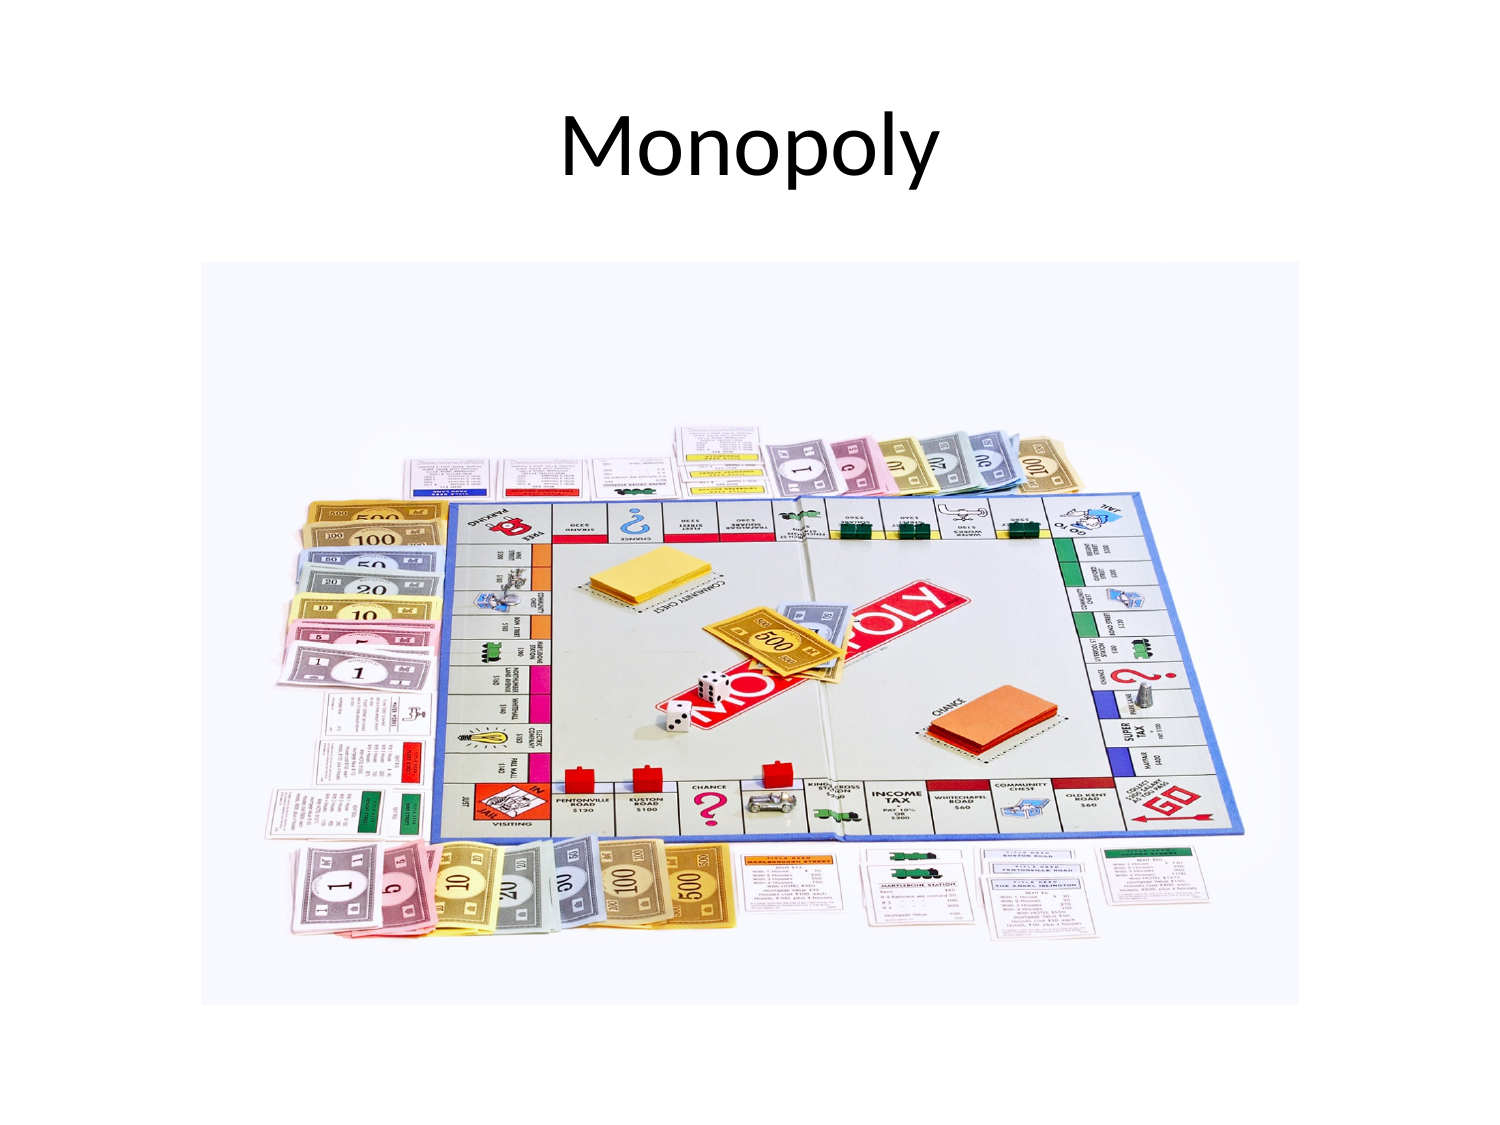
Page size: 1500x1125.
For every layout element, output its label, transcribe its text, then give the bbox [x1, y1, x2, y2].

title Monopoly [75, 45, 1425, 233]
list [200, 262, 1300, 1006]
